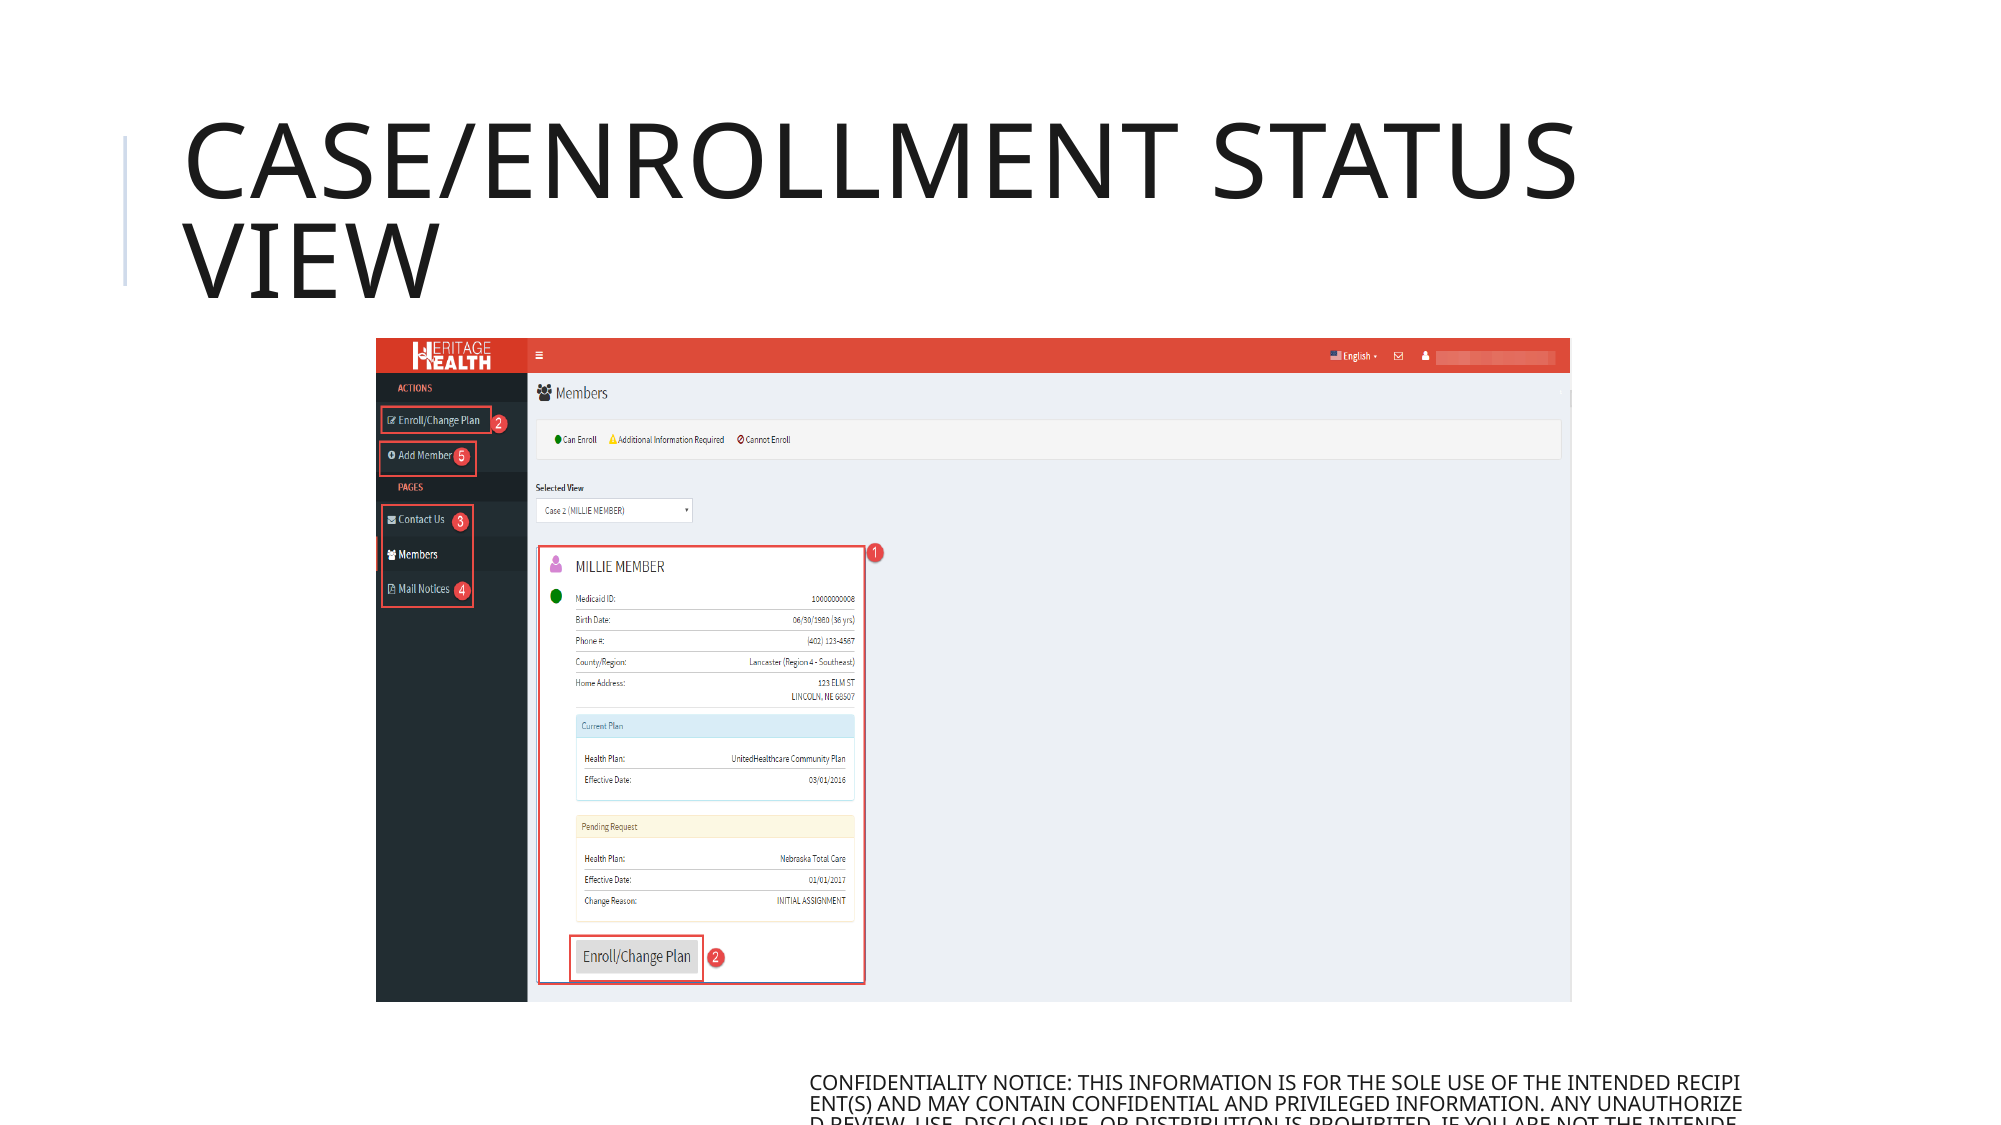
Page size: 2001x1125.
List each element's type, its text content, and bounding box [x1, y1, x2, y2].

title Case/Enrollment Status View [168, 96, 1763, 342]
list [375, 338, 1573, 1002]
footer CONFIDENTIALITY NOTICE: This information is for the sole use of the intended recipient(s) and may contain confidential and privileged information. Any unauthorized review, use, disclosure, or distribution is prohibited. If you are not the intended recipient, please destroy all copies of the original message. [794, 1061, 1763, 1107]
